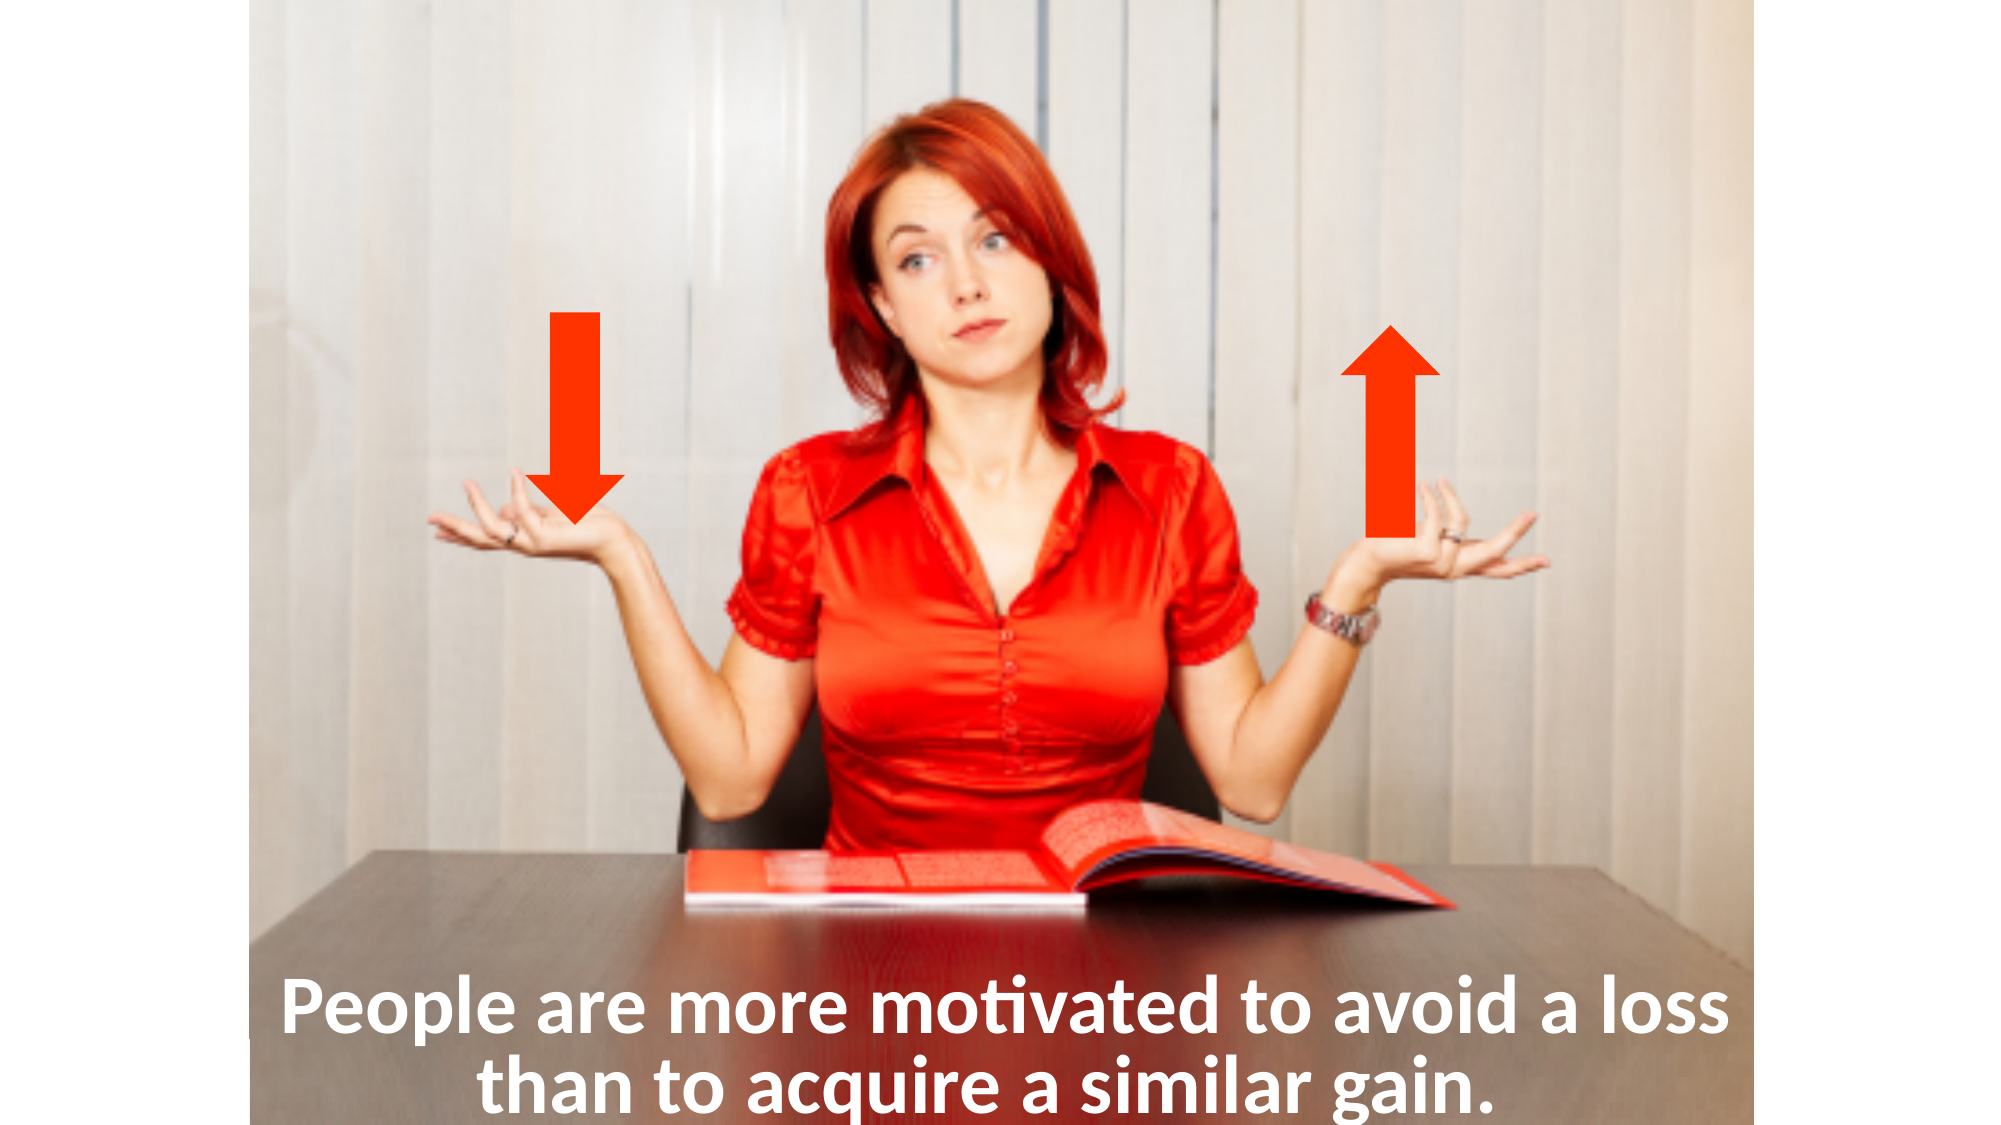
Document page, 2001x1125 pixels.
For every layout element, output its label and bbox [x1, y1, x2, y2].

picture [249, 0, 1755, 1125]
